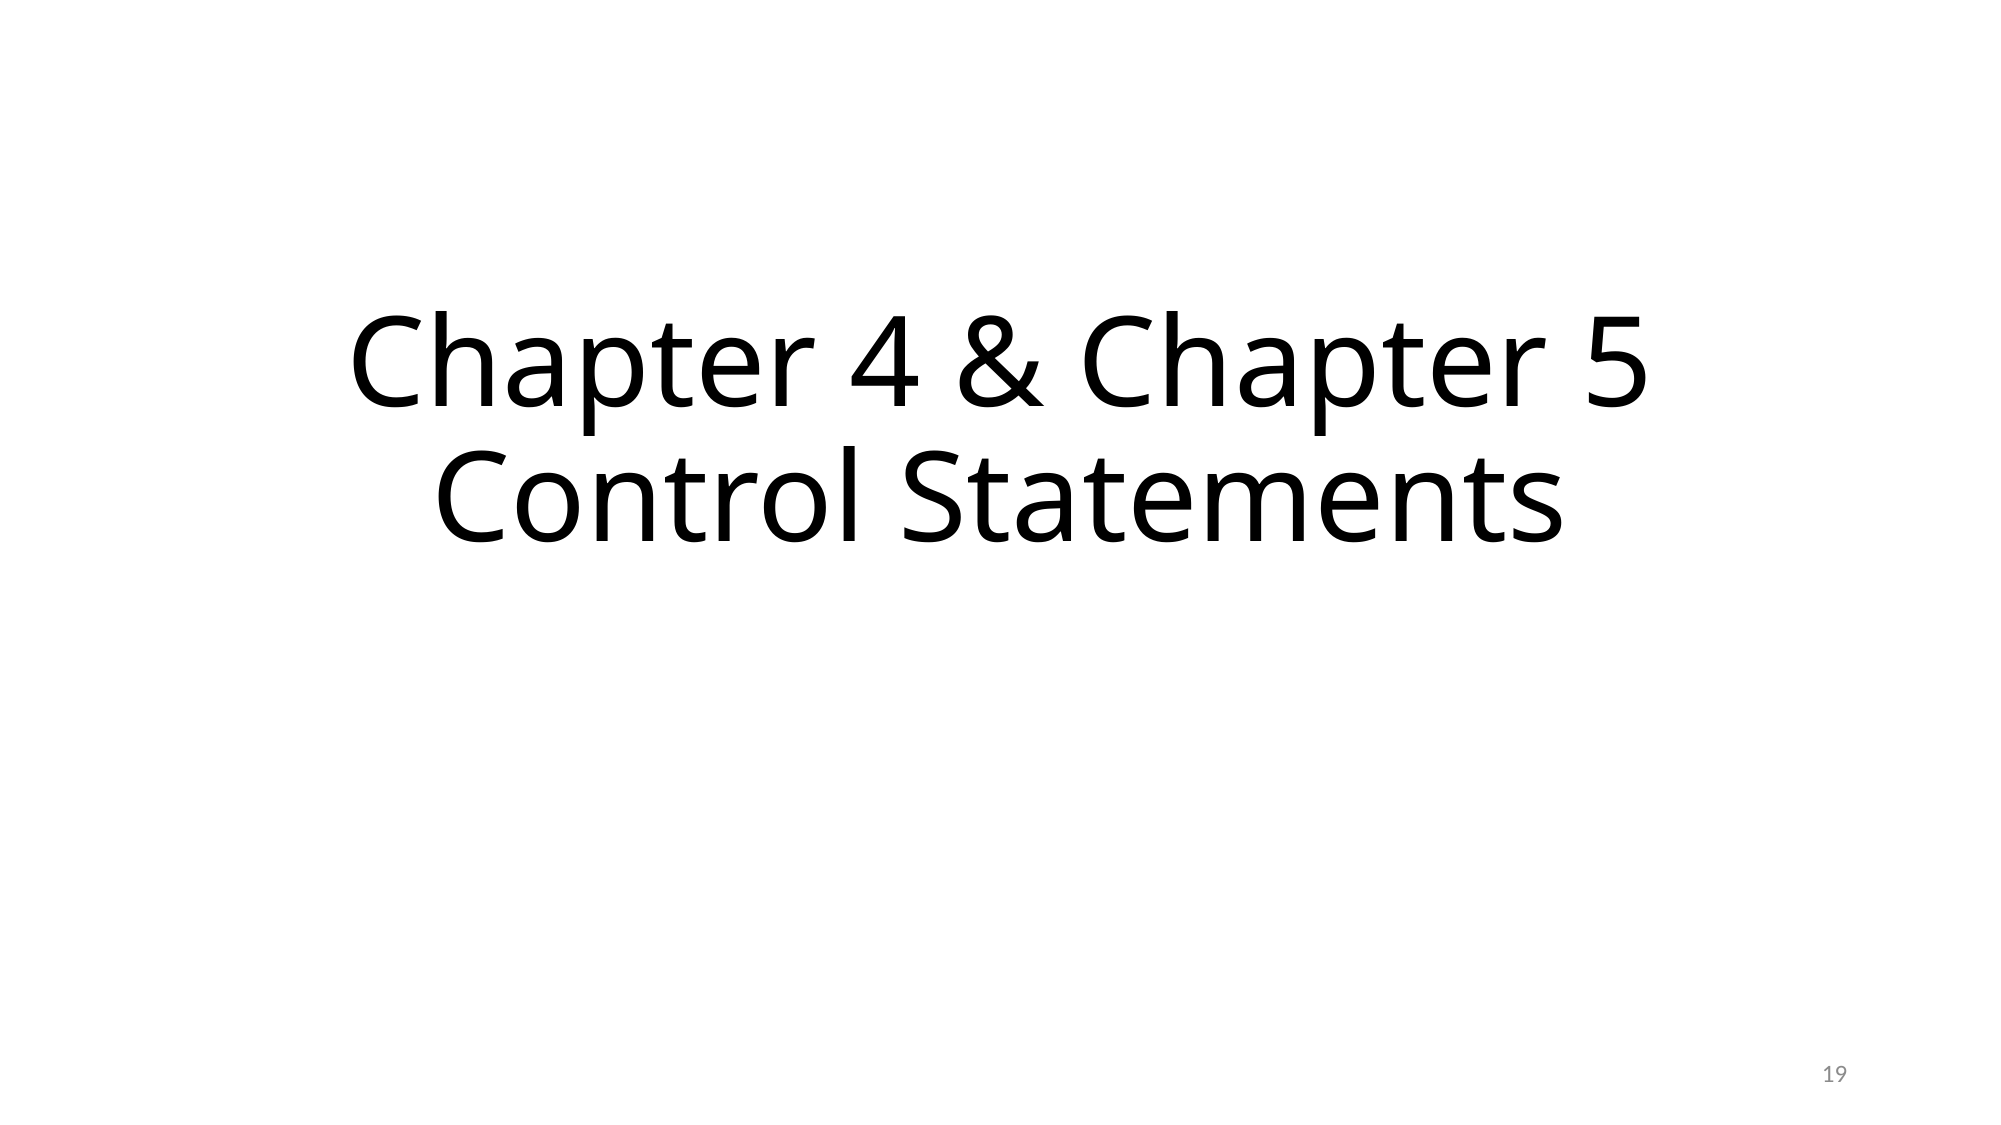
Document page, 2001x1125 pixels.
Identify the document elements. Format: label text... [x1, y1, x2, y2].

slide_number 19 [1412, 1042, 1863, 1103]
title Chapter 4 & Chapter 5 Control Statements [249, 184, 1750, 576]
